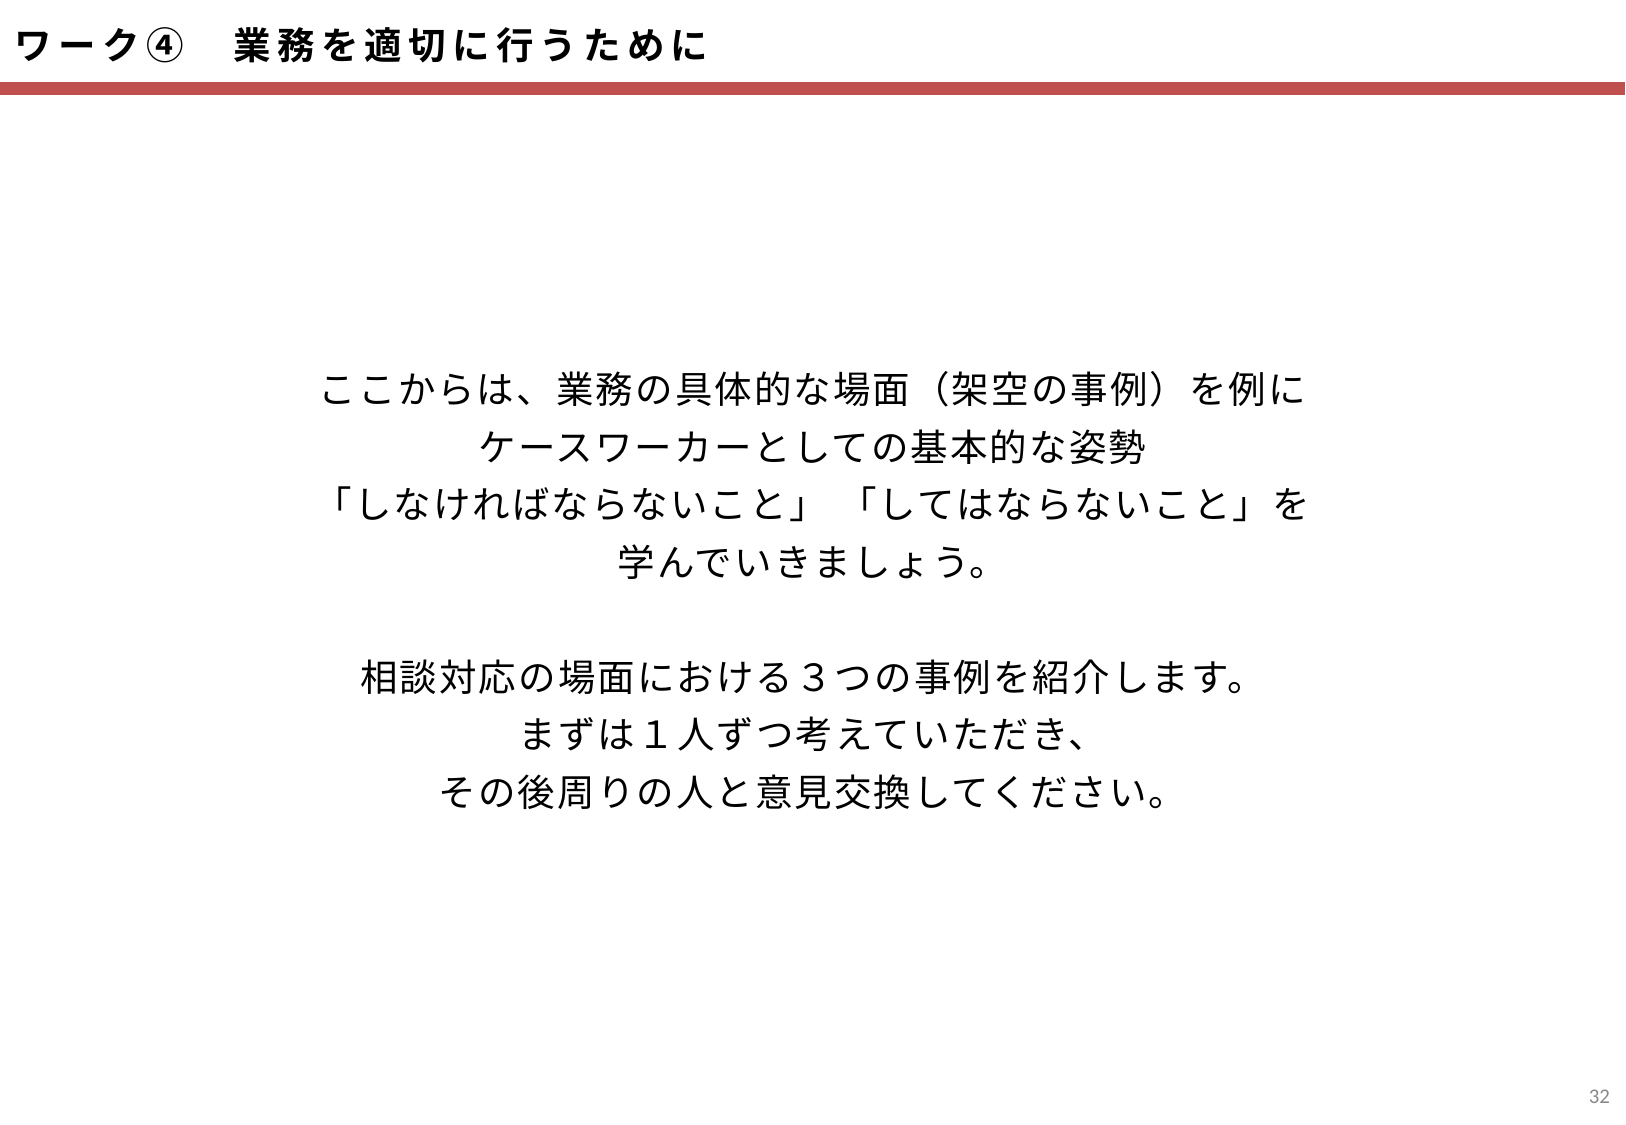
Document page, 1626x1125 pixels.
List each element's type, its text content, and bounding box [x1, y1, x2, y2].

slide_number 31 [1562, 1065, 1625, 1125]
text_box ここからは、業務の具体的な場面（架空の事例）を例に ケースワーカーとしての基本的な姿勢 「しなければならないこと」 「してはならないこと」を 学んでいきましょう。 相談対応の場面における３つの事例を紹介します。 まずは１人ずつ考えていただき、 その後周りの人と意見交換してください。 [21, 182, 1604, 998]
text_box ワーク④ 業務を適切に行うために [0, 0, 1625, 89]
